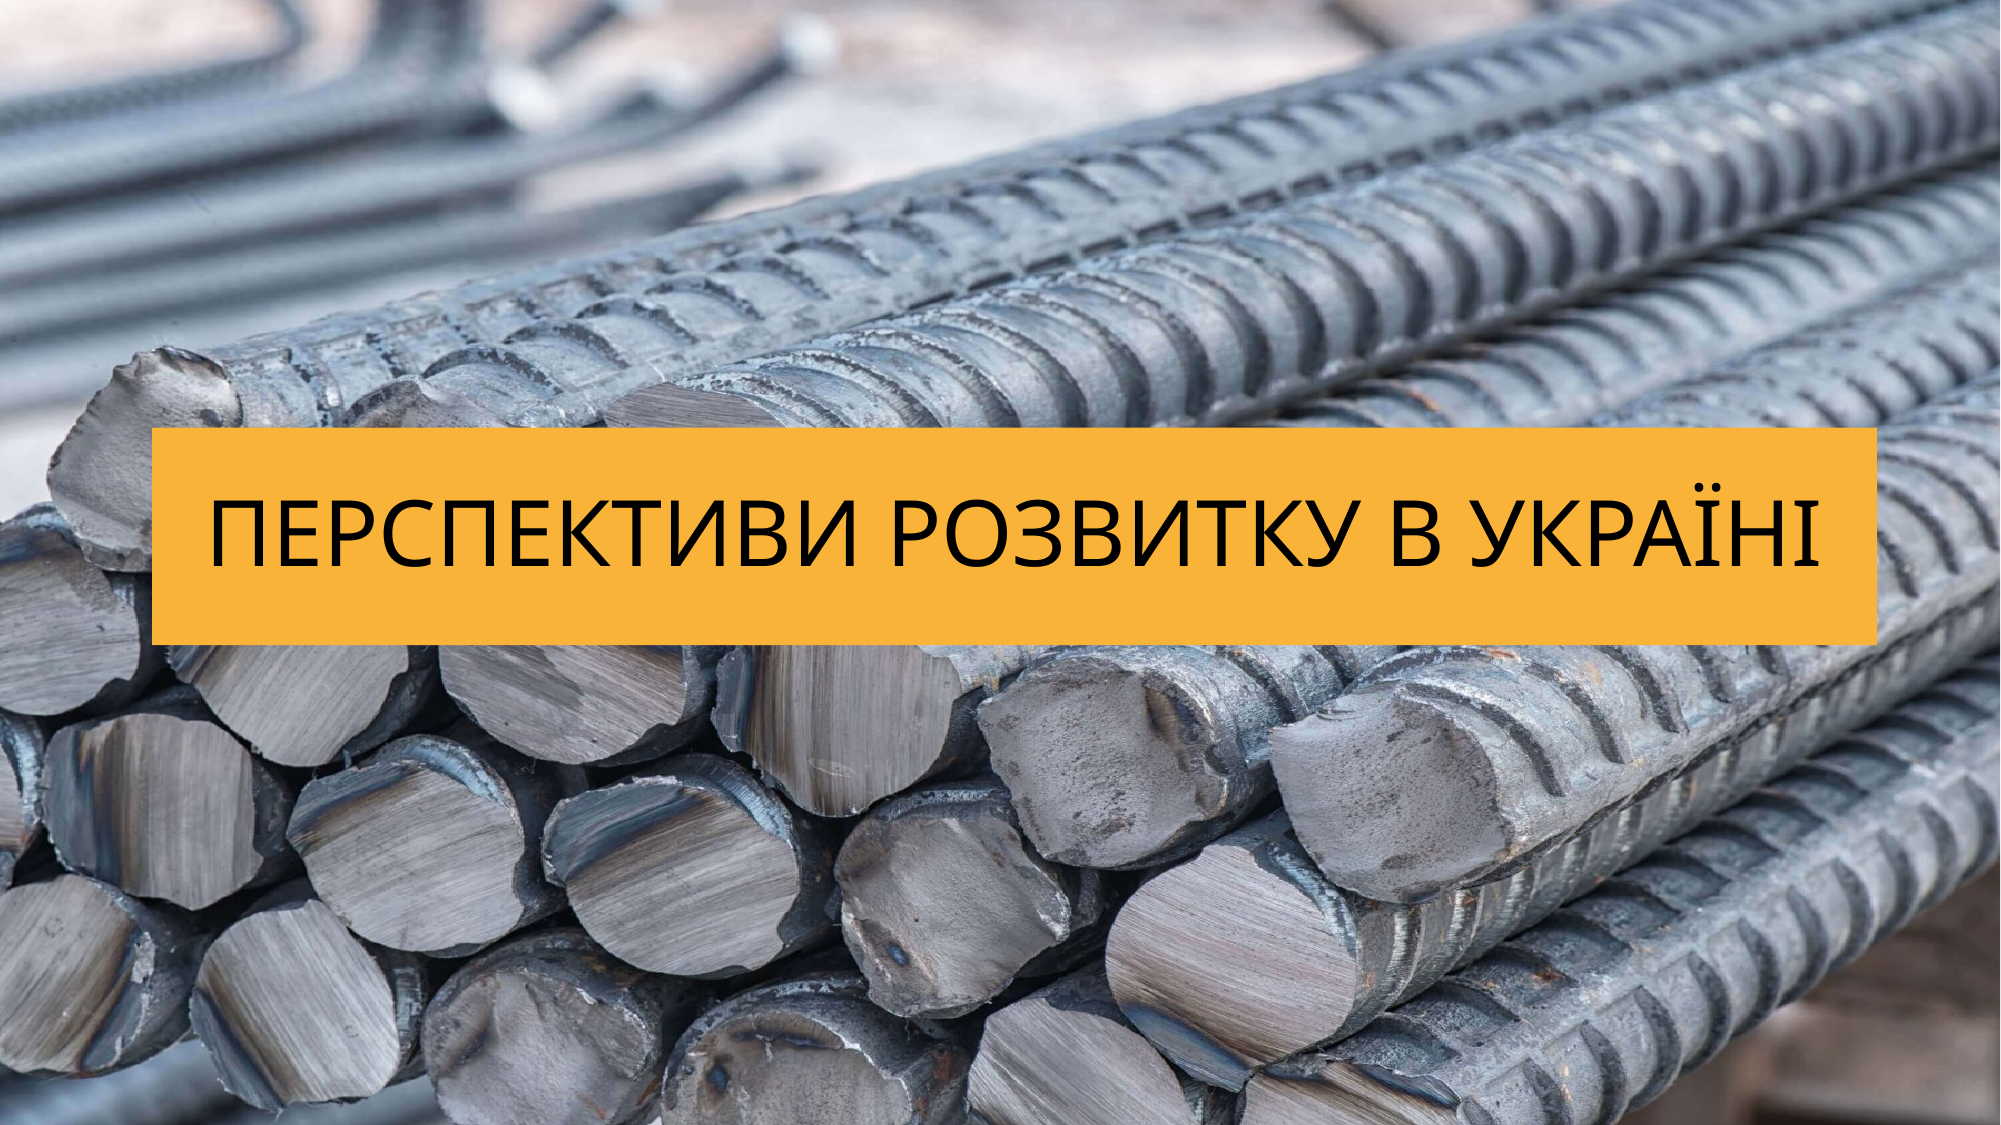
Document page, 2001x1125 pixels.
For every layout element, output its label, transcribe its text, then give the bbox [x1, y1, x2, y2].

picture [0, 0, 2001, 1125]
title ПЕРСПЕКТИВИ РОЗВИТКУ В УКРАЇНІ [152, 427, 1877, 646]
